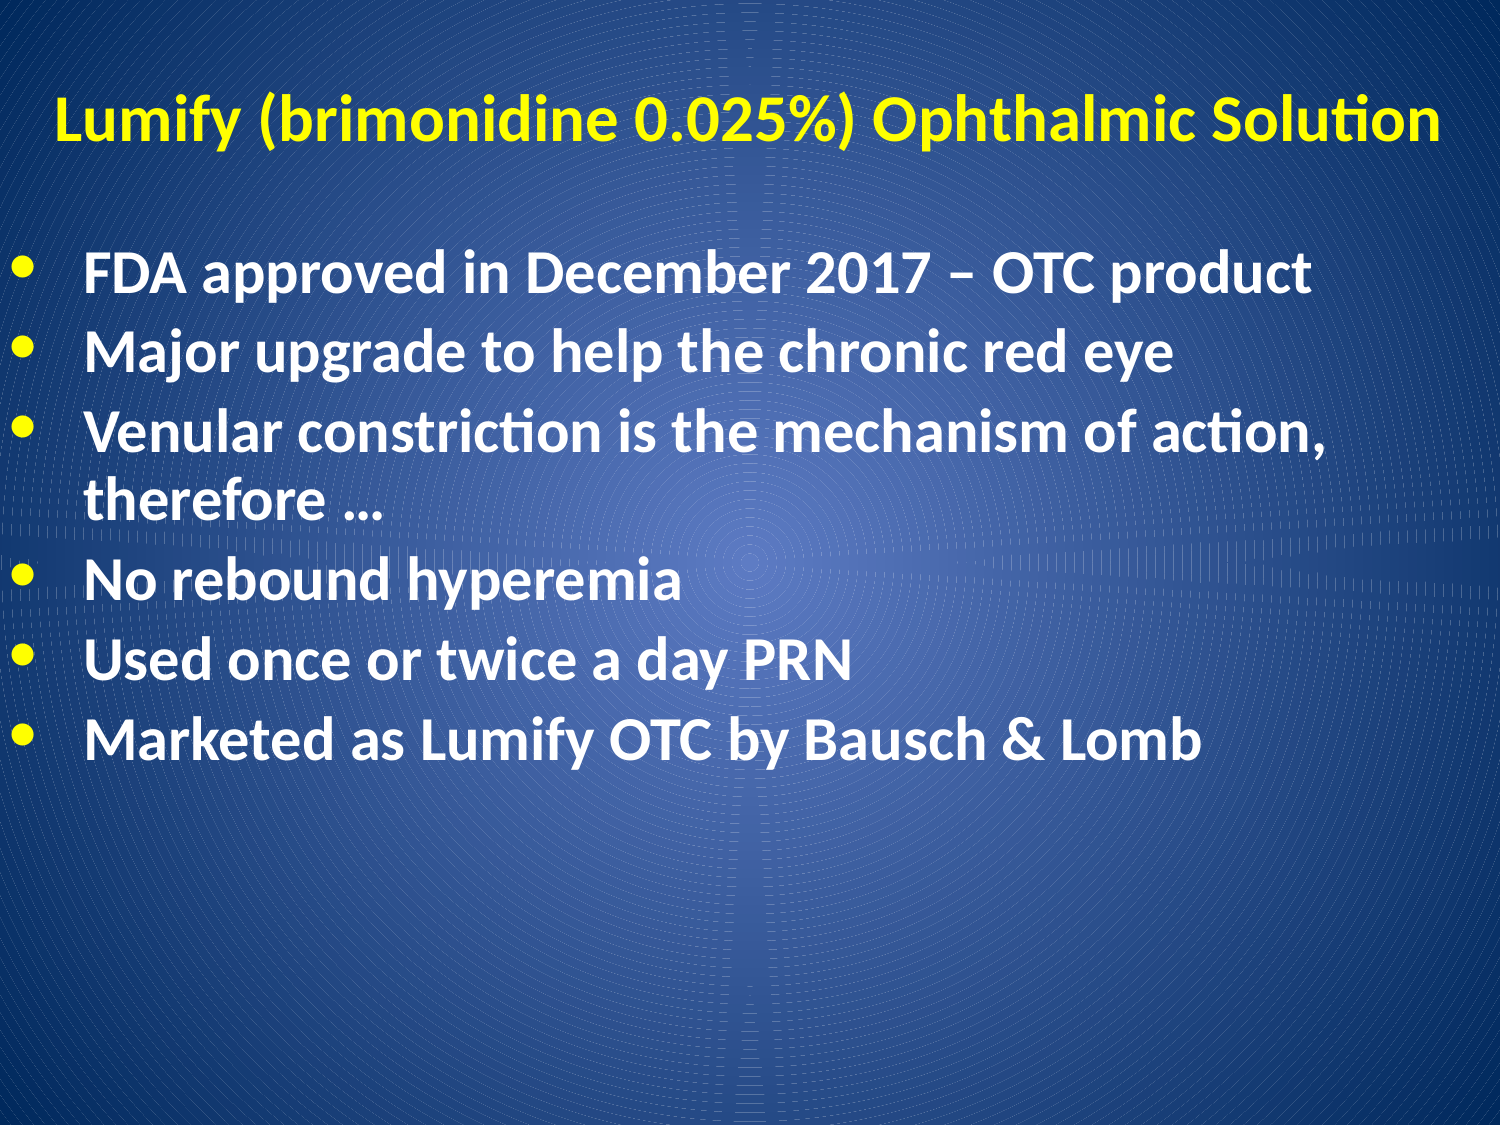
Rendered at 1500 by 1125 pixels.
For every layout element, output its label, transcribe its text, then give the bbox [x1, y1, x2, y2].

list FDA approved in December 2017 – OTC product Major upgrade to help the chronic red eye Venular constriction is the mechanism of action, therefore … No rebound hyperemia Used once or twice a day PRN Marketed as Lumify OTC by Bausch & Lomb [0, 231, 1430, 1125]
title Lumify (brimonidine 0.025%) Ophthalmic Solution [39, 57, 1477, 181]
